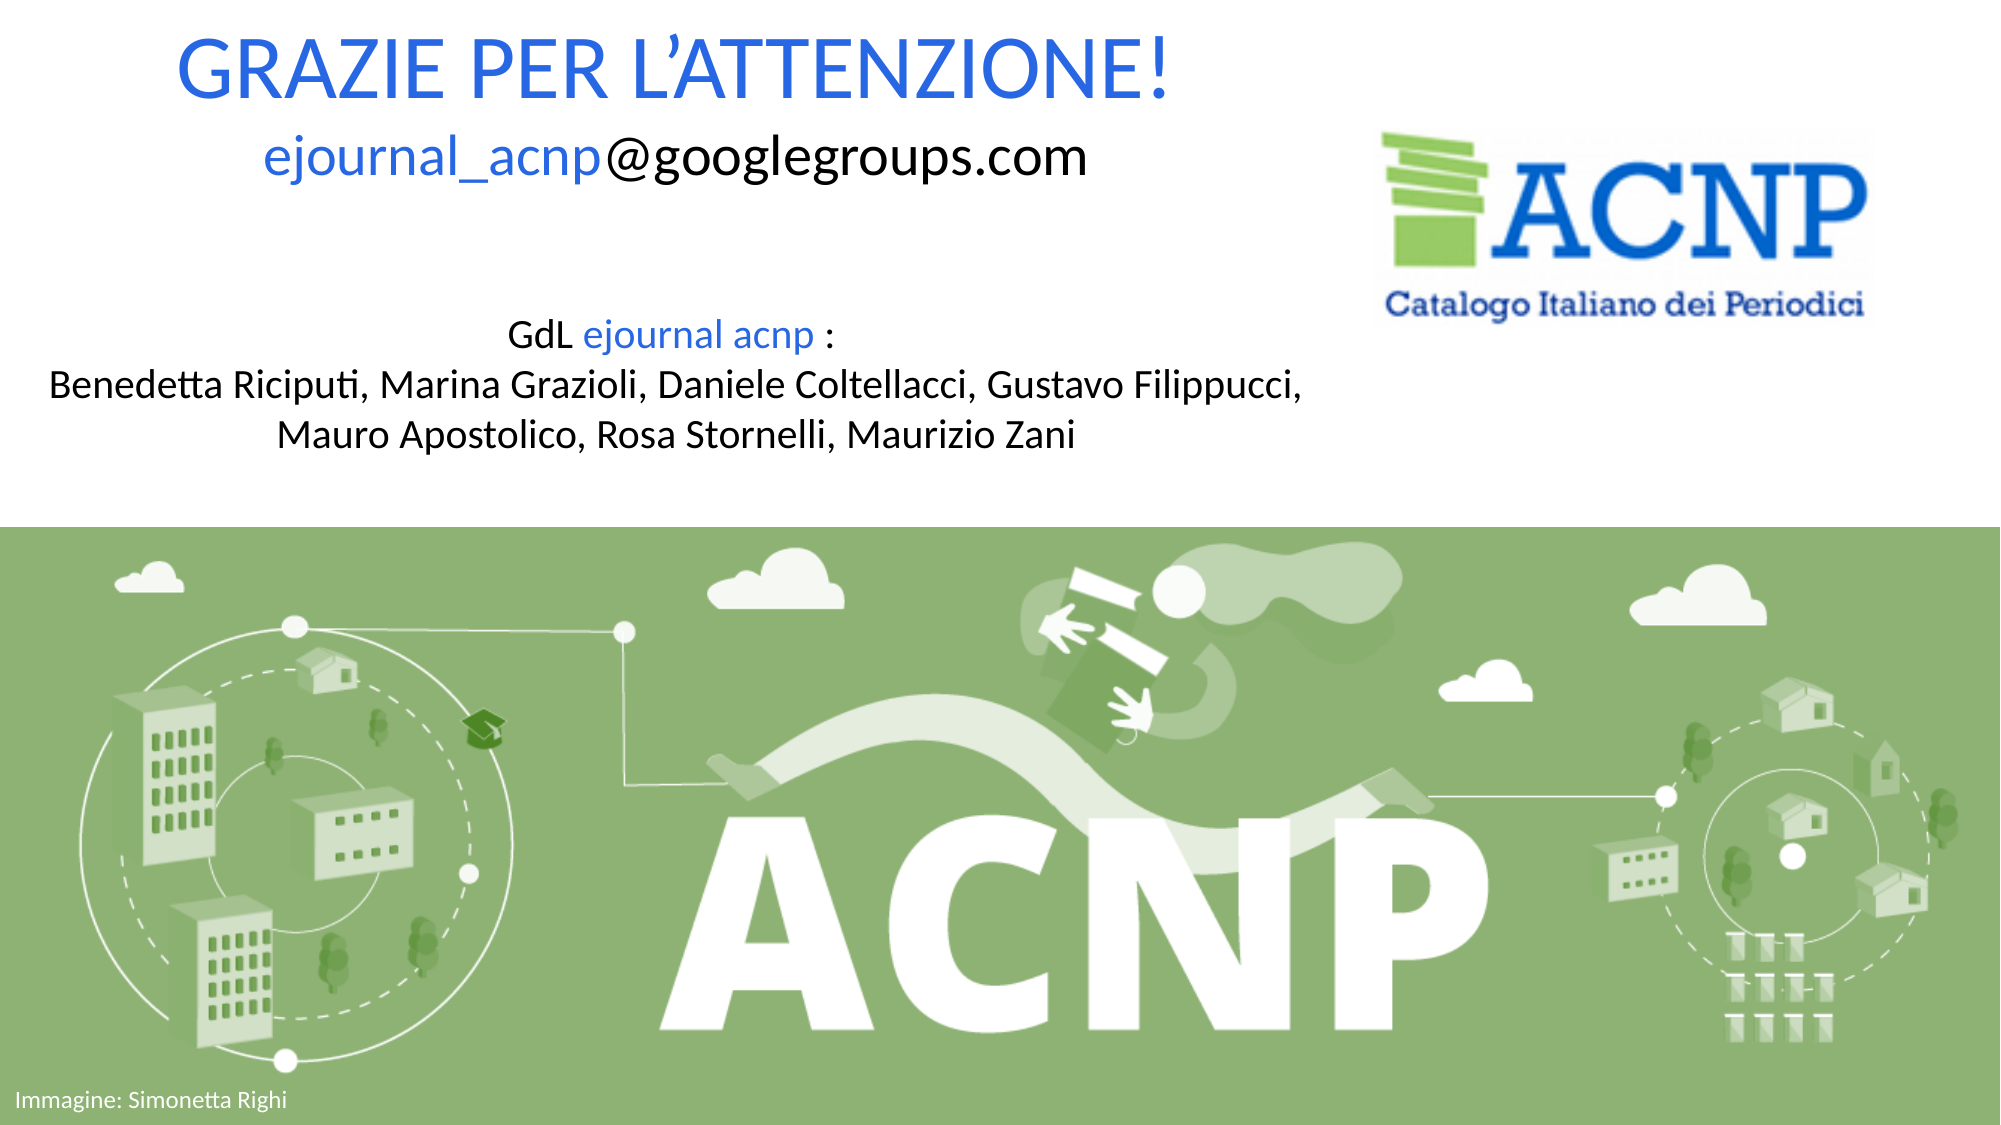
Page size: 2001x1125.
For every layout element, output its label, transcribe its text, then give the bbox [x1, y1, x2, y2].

text_box GRAZIE PER L’ATTENZIONE! ejournal_acnp@googlegroups.com GdL ejournal acnp : Benedetta Riciputi, Marina Grazioli, Daniele Coltellacci, Gustavo Filippucci, Mauro Apostolico, Rosa Stornelli, Maurizio Zani [0, 0, 1353, 515]
picture [0, 527, 2000, 1125]
picture [1372, 128, 1875, 327]
